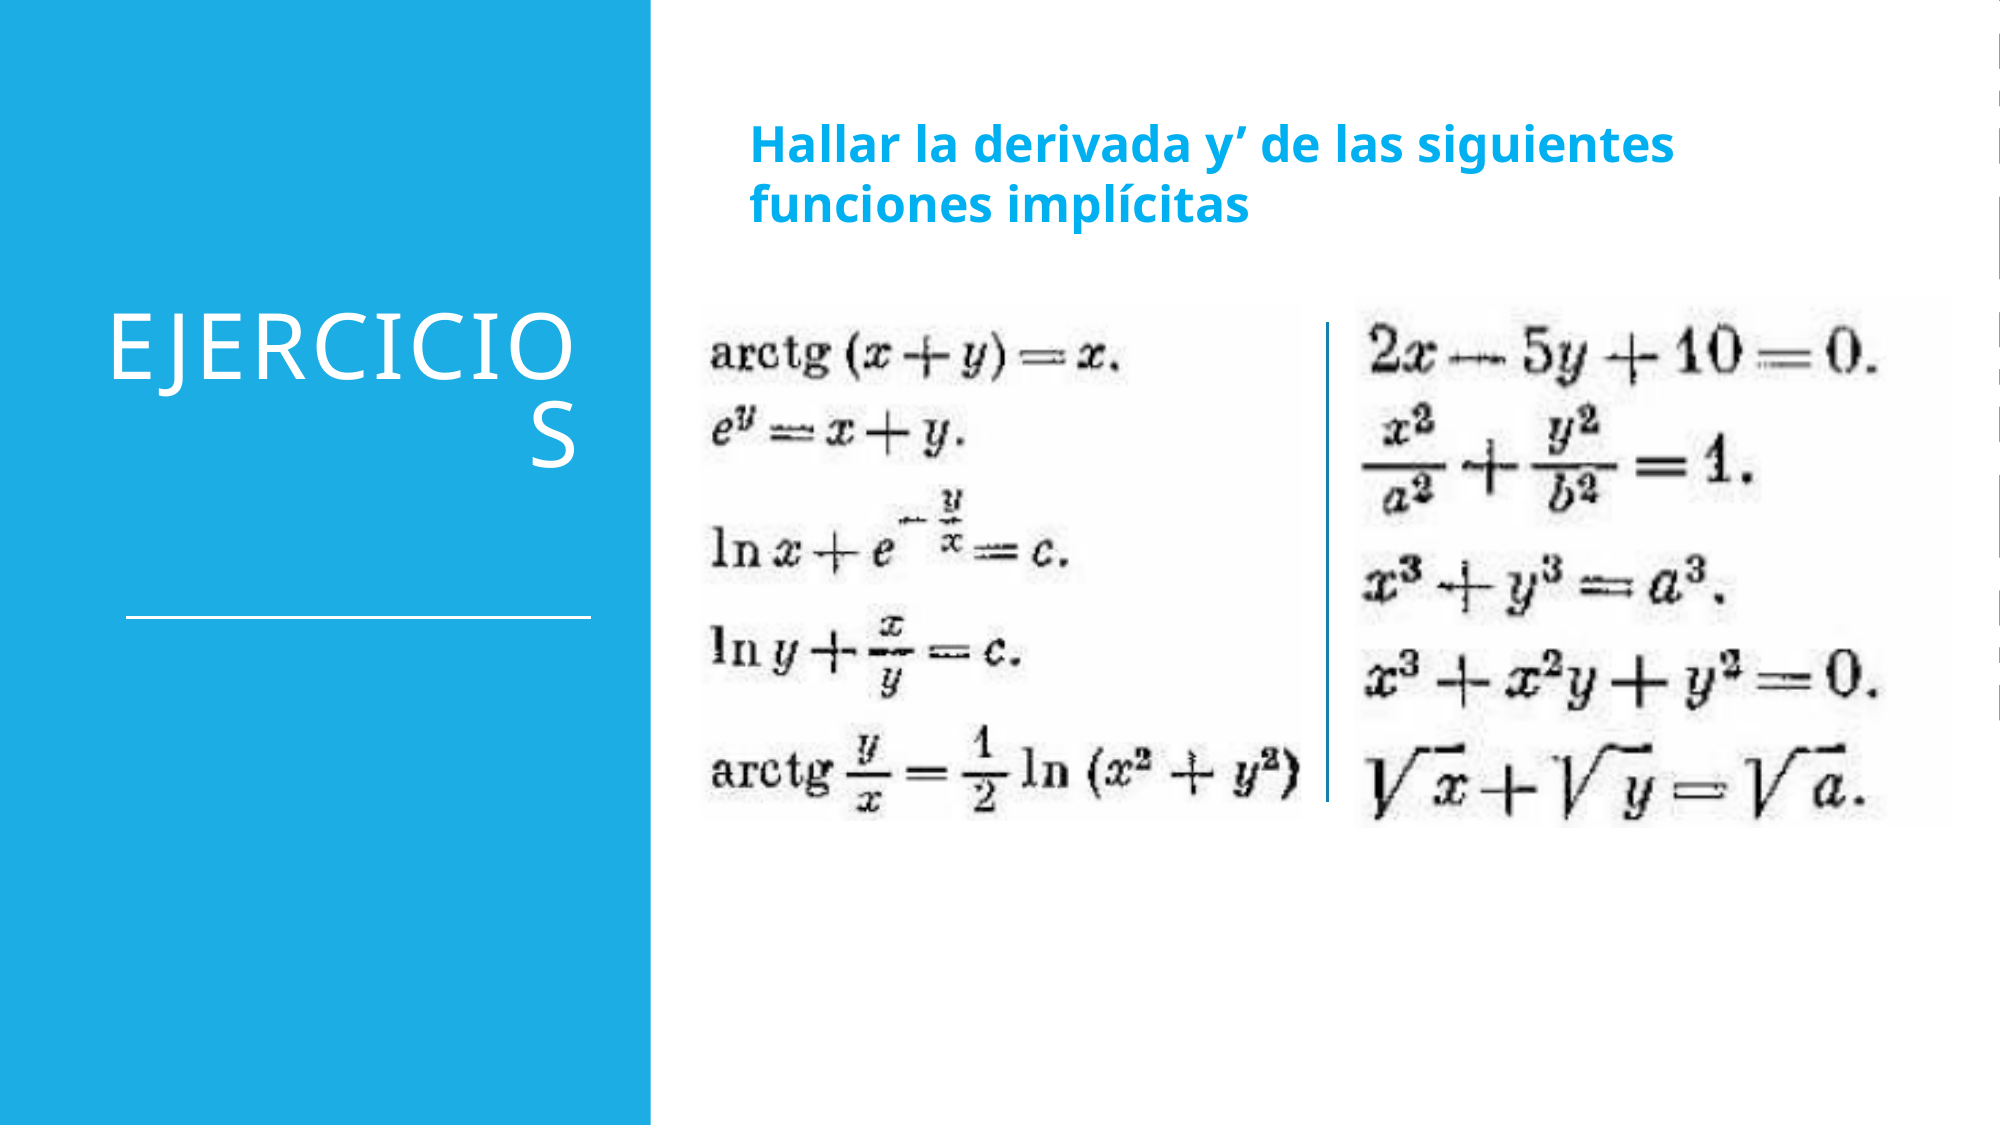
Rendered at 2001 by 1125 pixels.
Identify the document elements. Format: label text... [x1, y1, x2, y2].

text_box [652, 0, 2000, 1125]
picture [1353, 296, 1953, 829]
picture [700, 303, 1302, 821]
text_box [0, 0, 652, 1125]
text_box Hallar la derivada y’ de las siguientes funciones implícitas [734, 104, 1842, 240]
title Ejercicios [75, 104, 598, 603]
